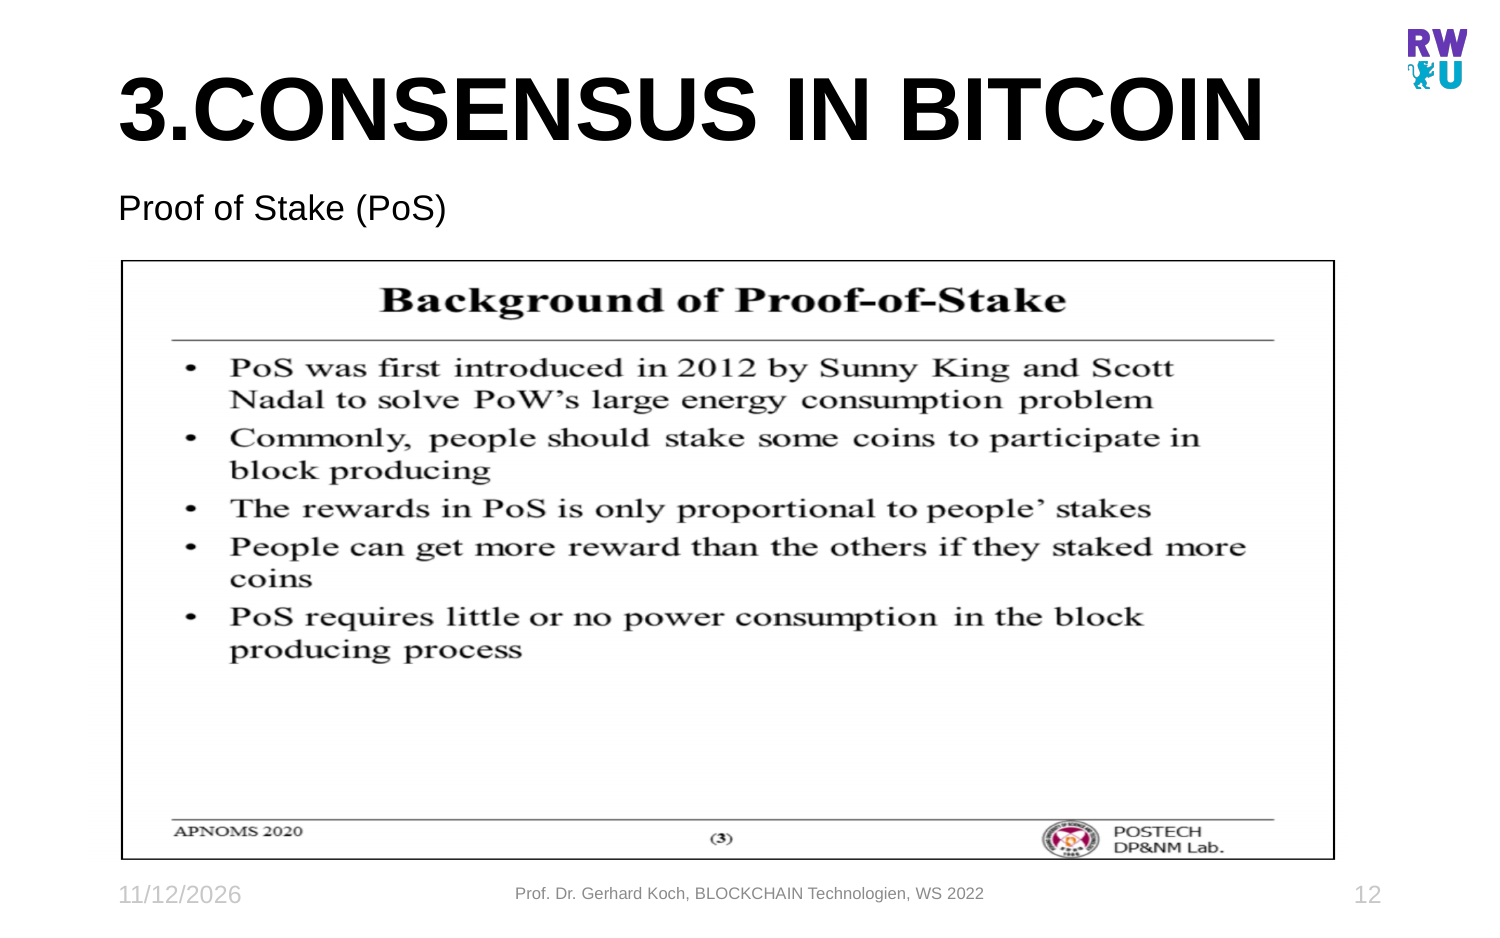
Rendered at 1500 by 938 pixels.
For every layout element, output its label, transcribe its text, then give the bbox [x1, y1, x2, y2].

list Proof of Stake (PoS) [103, 182, 1397, 241]
slide_number 12 [1059, 868, 1397, 919]
picture [89, 254, 1348, 862]
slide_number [103, 868, 441, 919]
footer Prof. Dr. Gerhard Koch, BLOCKCHAIN Technologien, WS 2022 [496, 868, 1004, 919]
title 3.CONSENSUS IN BITCOIN [103, 39, 1397, 168]
